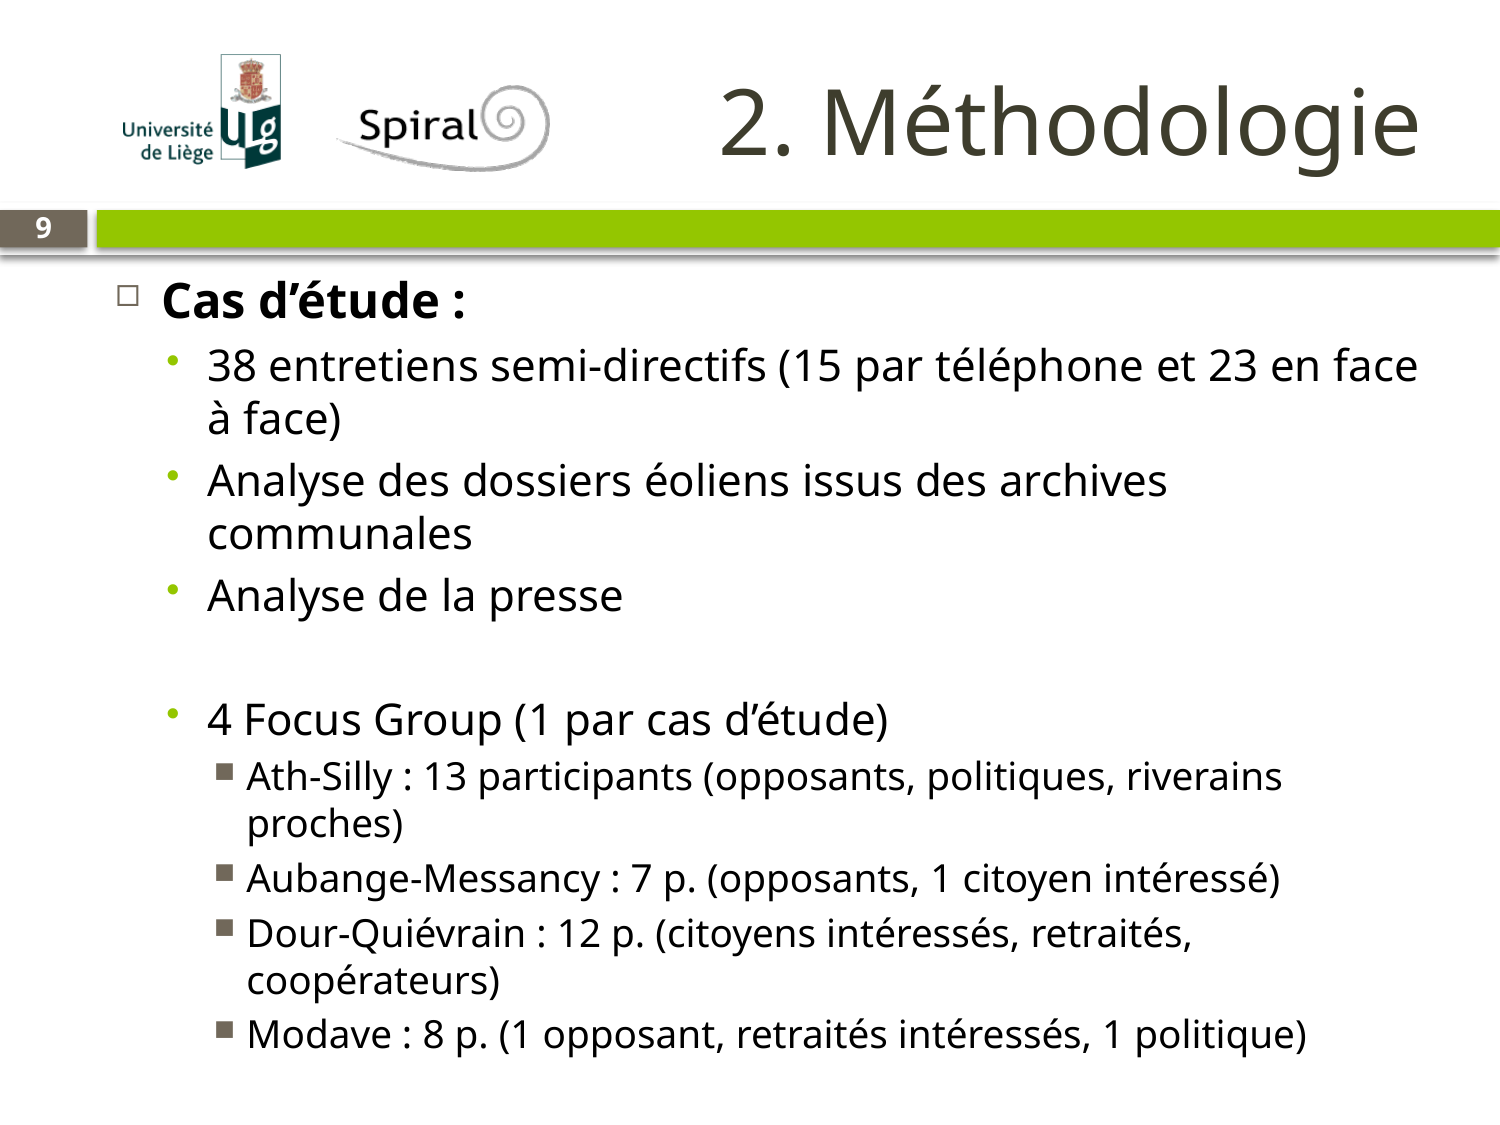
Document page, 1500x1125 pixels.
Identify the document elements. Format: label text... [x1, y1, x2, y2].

title 2. Méthodologie [100, 37, 1438, 200]
picture [123, 54, 281, 170]
list Cas d’étude : 38 entretiens semi-directifs (15 par téléphone et 23 en face à face) Analyse des dossiers éoliens issus des archives communales Analyse de la presse 4 Focus Group (1 par cas d’étude) Ath-Silly : 13 participants (opposants, politiques, riverains proches) Aubange-Messancy : 7 p. (opposants, 1 citoyen intéressé) Dour-Quiévrain : 12 p. (citoyens intéressés, retraités, coopérateurs) Modave : 8 p. (1 opposant, retraités intéressés, 1 politique) [100, 262, 1438, 1071]
slide_number 9 [0, 208, 88, 249]
picture [336, 85, 550, 172]
